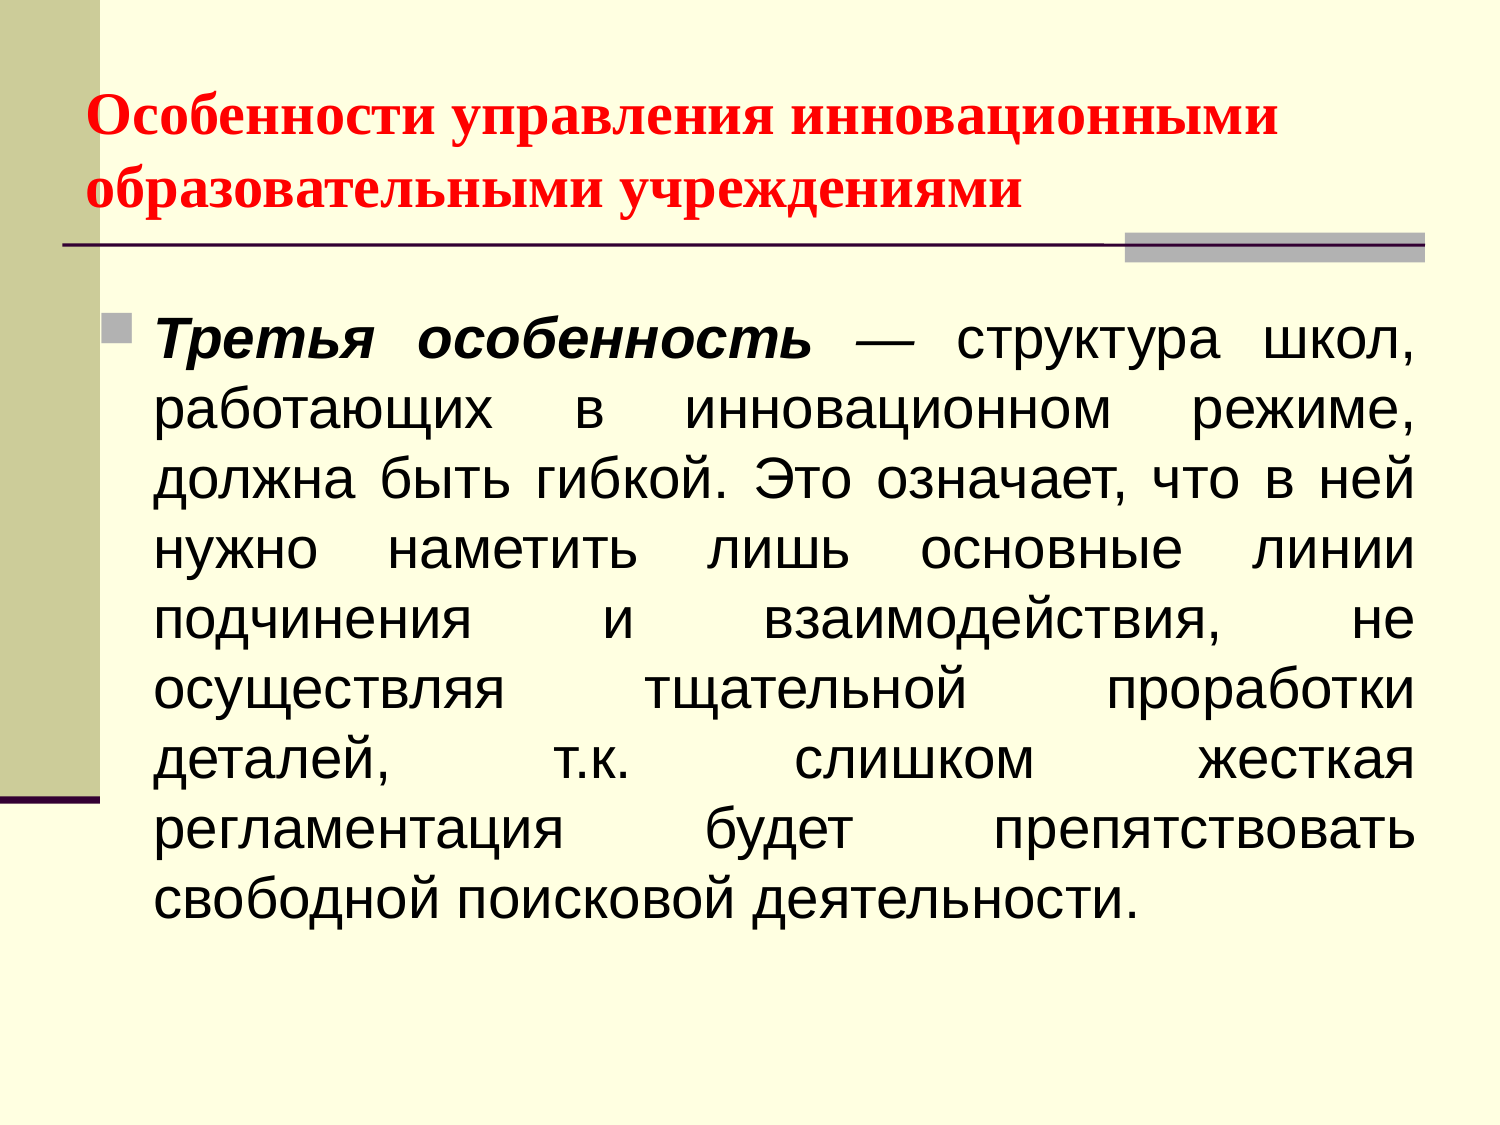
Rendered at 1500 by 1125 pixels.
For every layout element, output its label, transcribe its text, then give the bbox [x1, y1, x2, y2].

title Особенности управления инновационными образовательными учреждениями [70, 70, 1421, 247]
list Третья особенность — структура школ, работающих в инновационном режиме, должна быть гибкой. Это означает, что в ней нужно наметить лишь основные линии подчинения и взаимодействия, не осуществляя тщательной проработки деталей, т.к. слишком жесткая регламентация будет препятствовать свободной поисковой деятельности. [82, 292, 1432, 1125]
